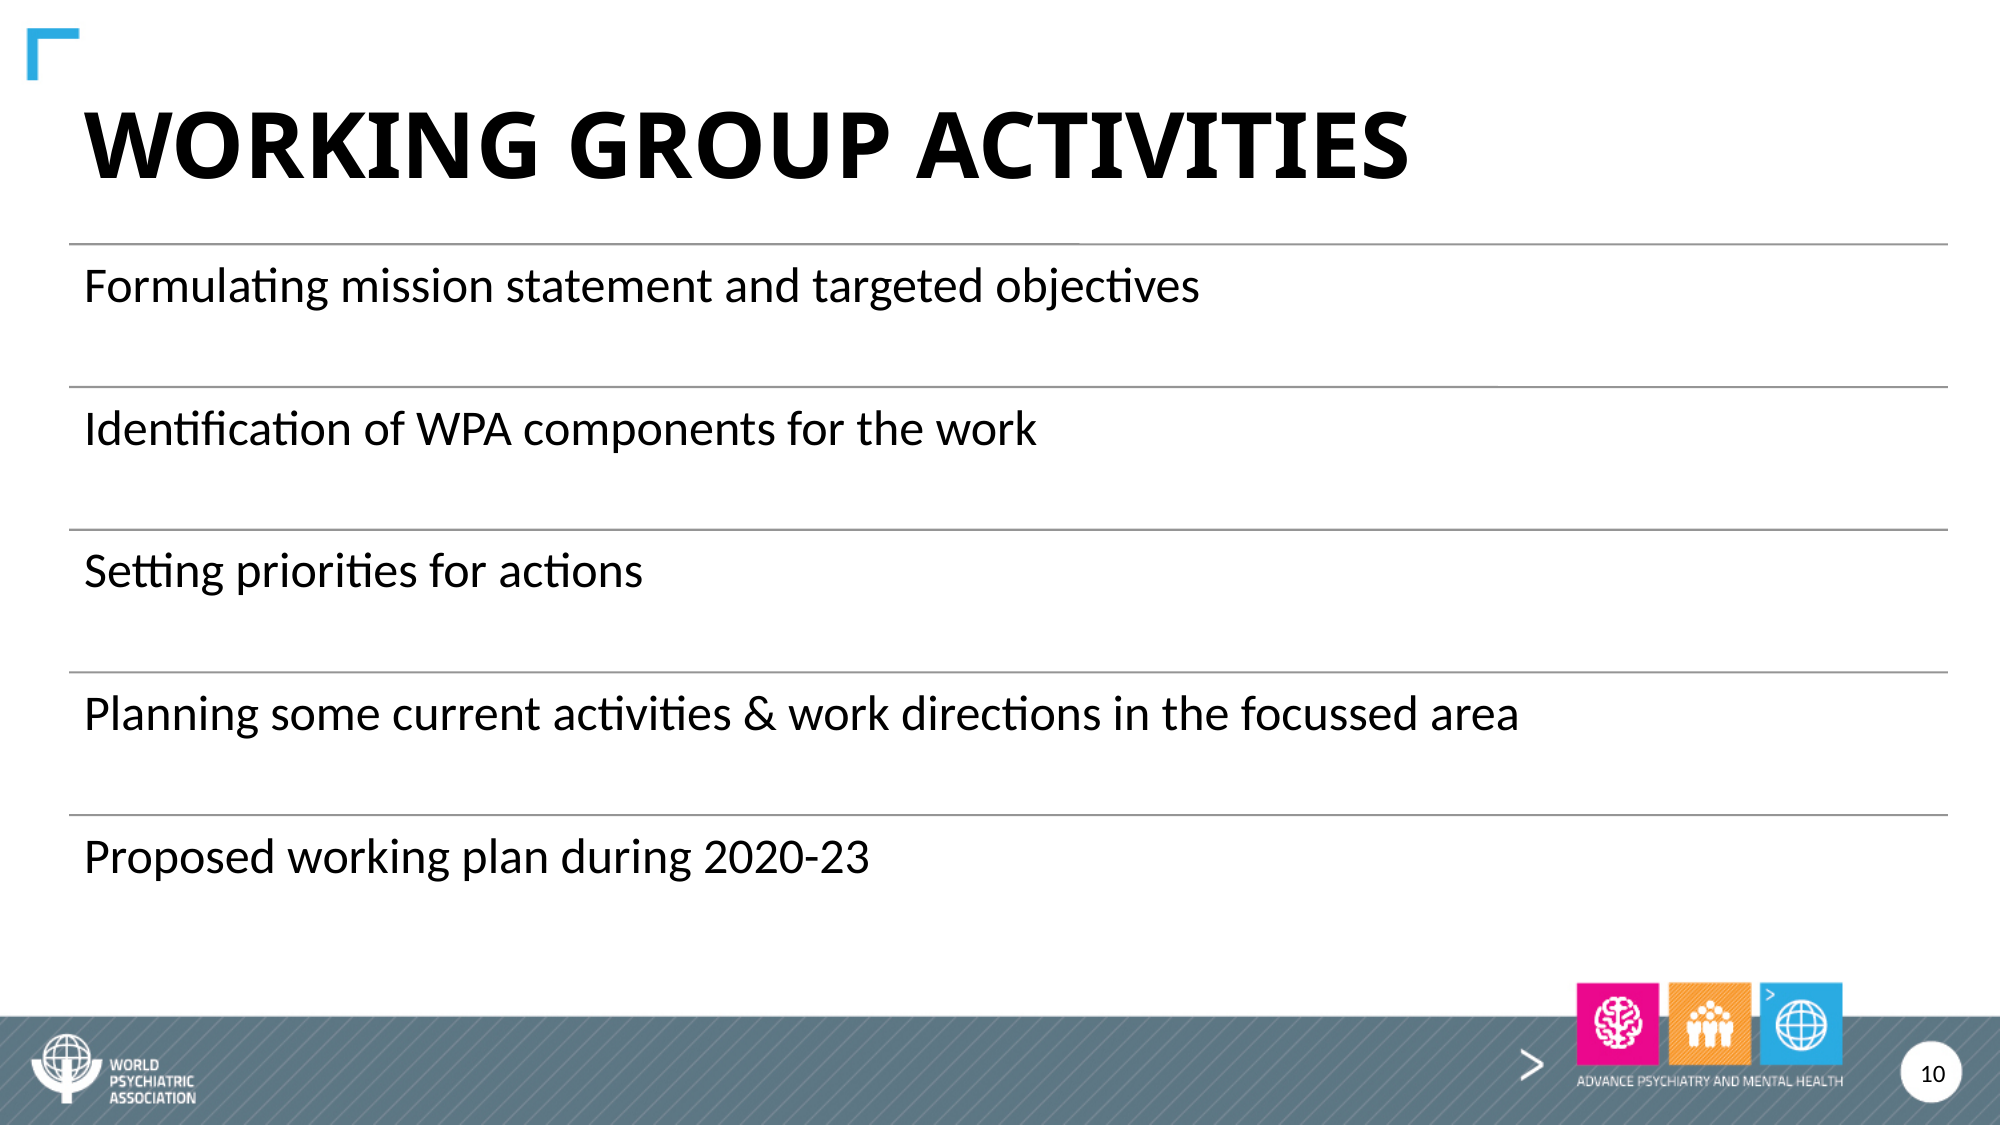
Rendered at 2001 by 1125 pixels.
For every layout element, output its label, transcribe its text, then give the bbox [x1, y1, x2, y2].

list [69, 244, 1948, 958]
title WORKING GROUP ACTIVITIES [69, 79, 1948, 220]
picture [0, 0, 2000, 1125]
